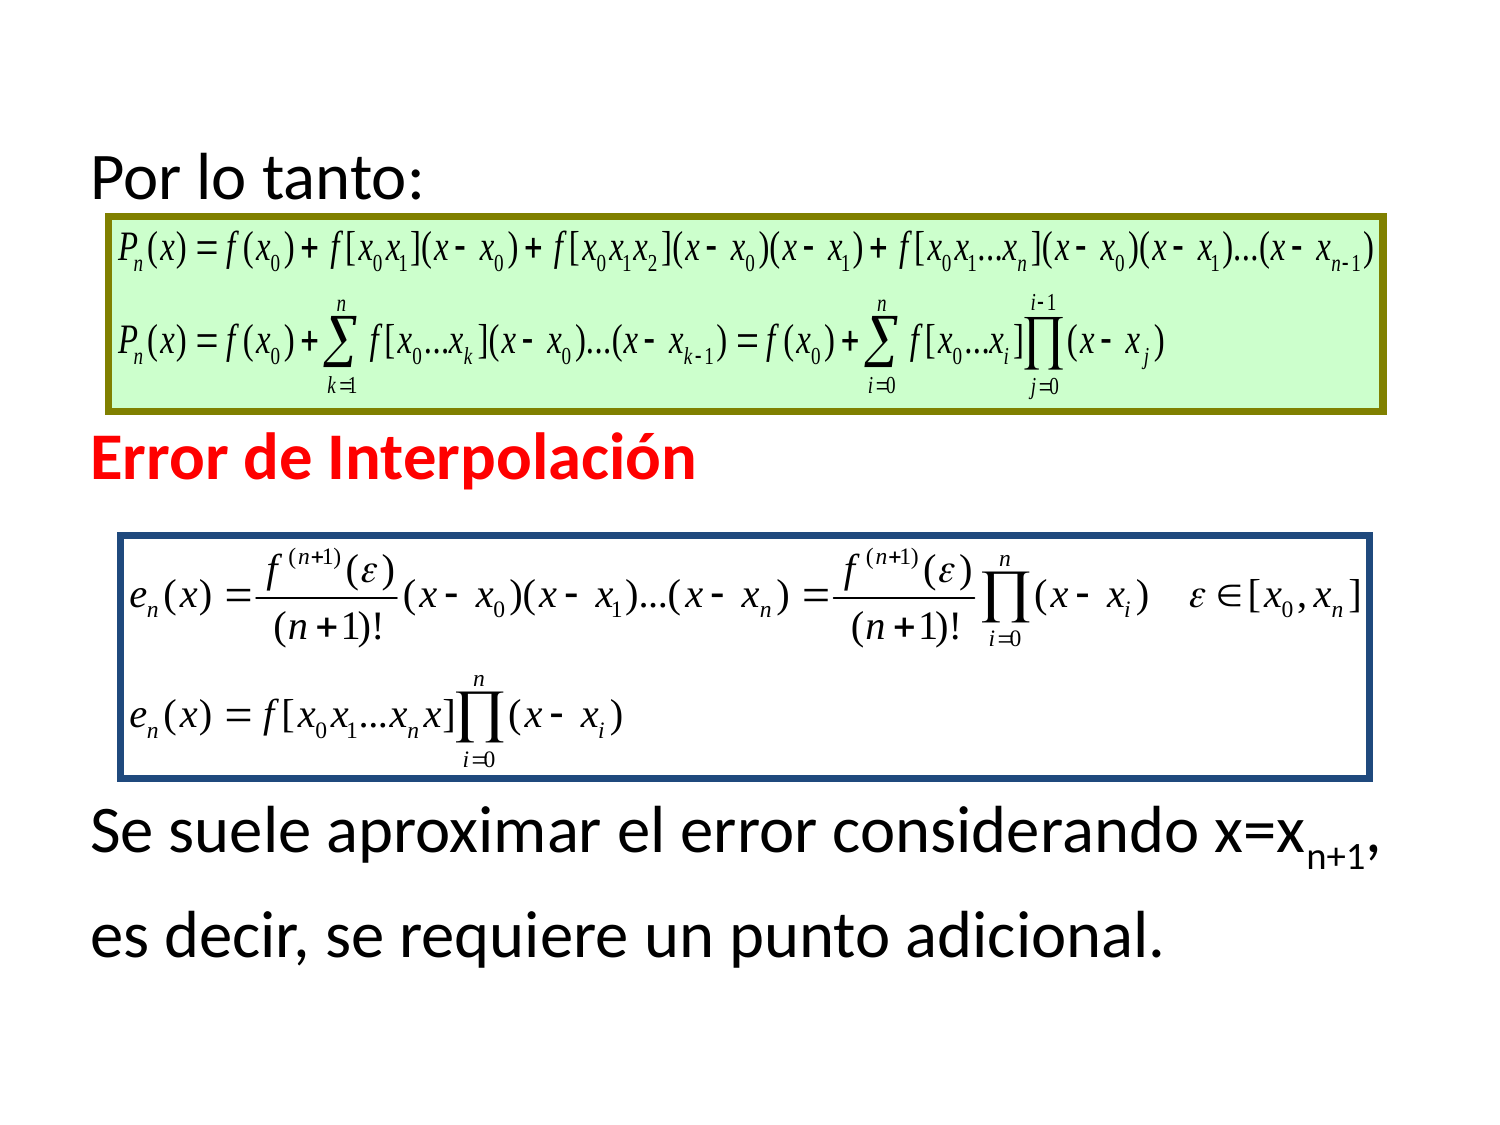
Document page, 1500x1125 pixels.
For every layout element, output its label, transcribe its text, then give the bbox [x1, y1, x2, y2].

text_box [123, 538, 1367, 776]
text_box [111, 219, 1380, 409]
list Por lo tanto: Error de Interpolación Se suele aproximar el error considerando x=xn+1, es decir, se requiere un punto adicional. [75, 125, 1425, 1005]
